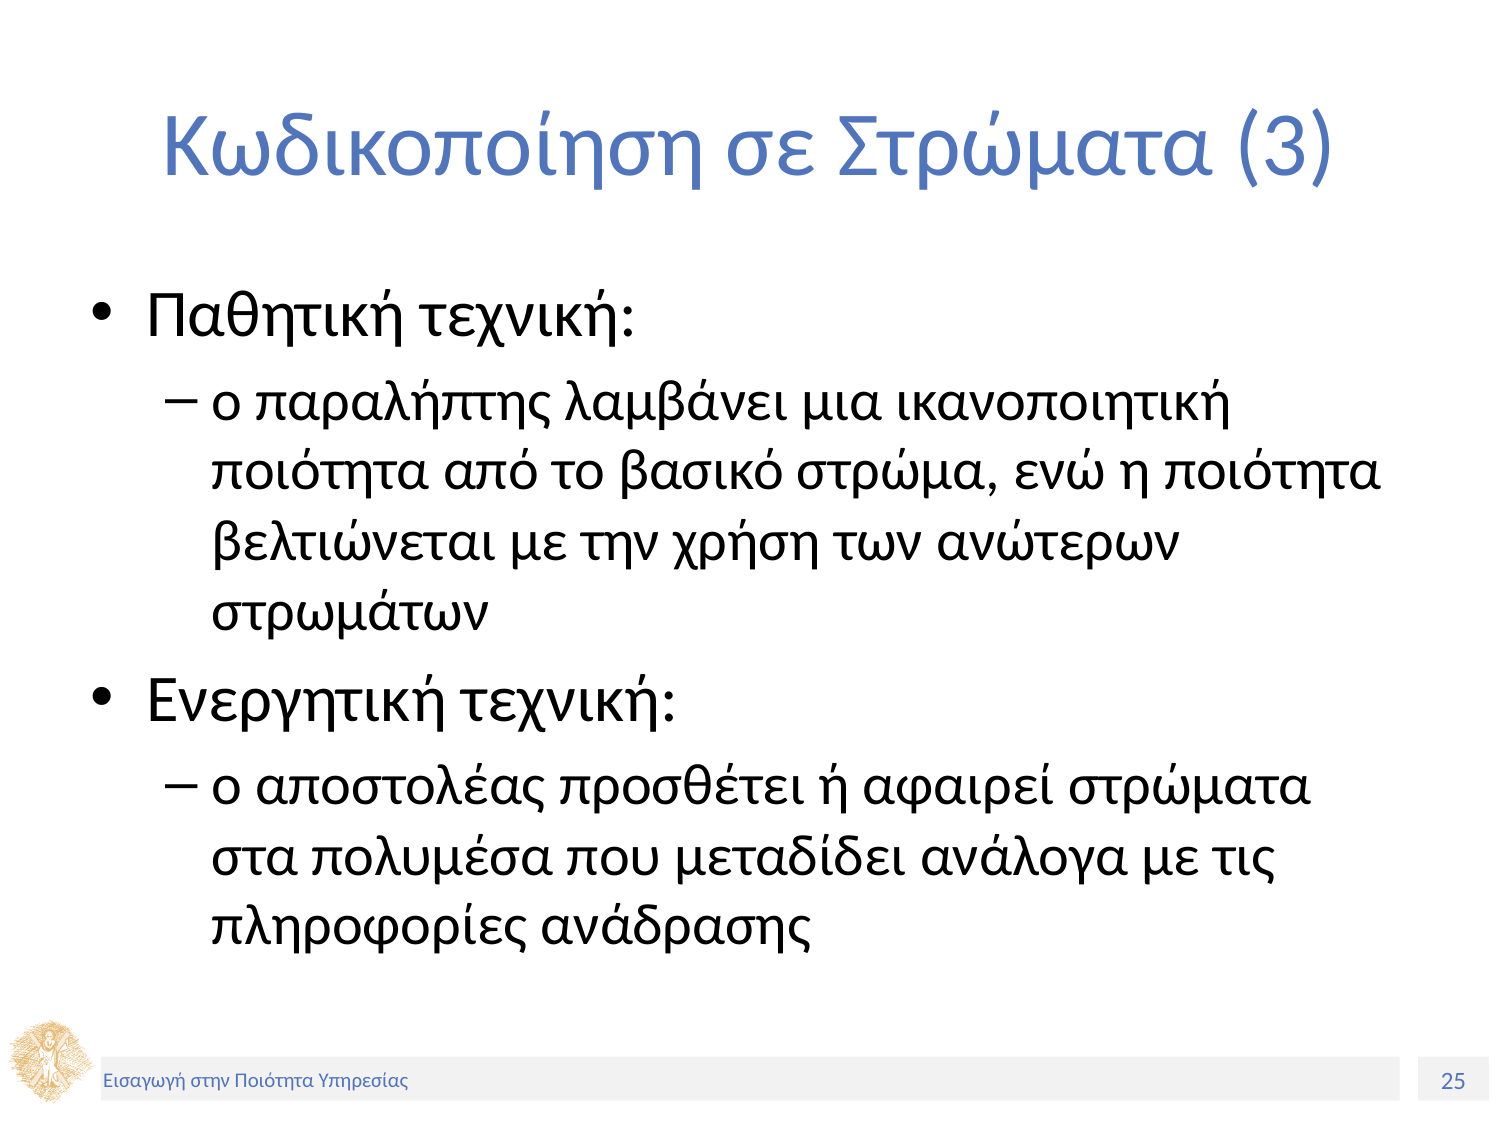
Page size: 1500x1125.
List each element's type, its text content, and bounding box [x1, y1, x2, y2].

title Κωδικοποίηση σε Στρώματα (3) [75, 45, 1425, 233]
list Παθητική τεχνική: ο παραλήπτης λαμβάνει μια ικανοποιητική ποιότητα από το βασικό στρώμα, ενώ η ποιότητα βελτιώνεται με την χρήση των ανώτερων στρωμάτων Ενεργητική τεχνική: ο αποστολέας προσθέτει ή αφαιρεί στρώματα στα πολυμέσα που μεταδίδει ανάλογα με τις πληροφορίες ανάδρασης [75, 262, 1425, 1005]
picture [3, 1012, 101, 1106]
